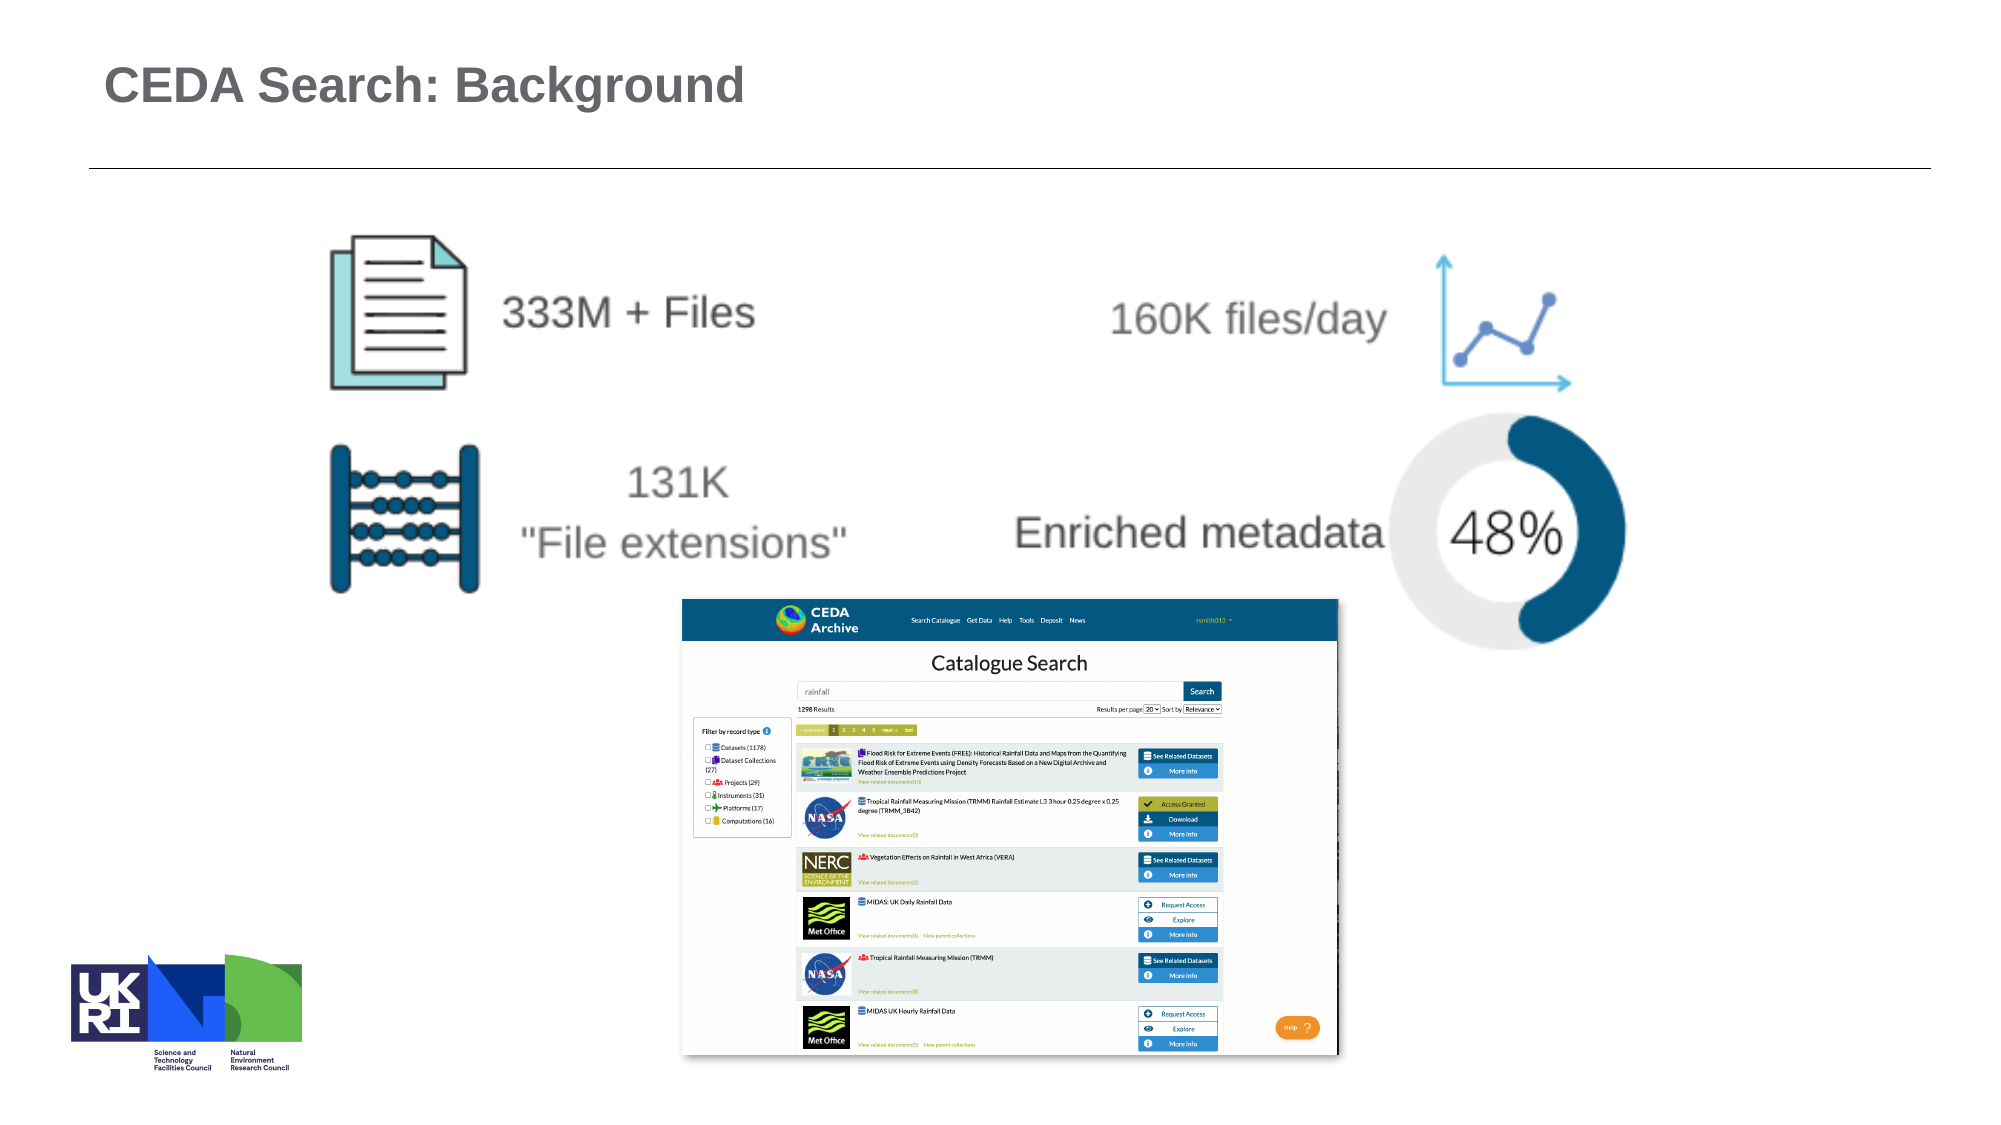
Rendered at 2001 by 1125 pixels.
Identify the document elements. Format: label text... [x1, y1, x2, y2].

picture [847, 627, 857, 631]
picture [316, 217, 865, 619]
picture [682, 215, 1636, 1056]
picture [823, 608, 828, 616]
picture [836, 610, 848, 616]
picture [777, 606, 805, 635]
picture [812, 624, 819, 632]
title CEDA Search: Background [88, 51, 1940, 169]
picture [57, 944, 324, 1080]
